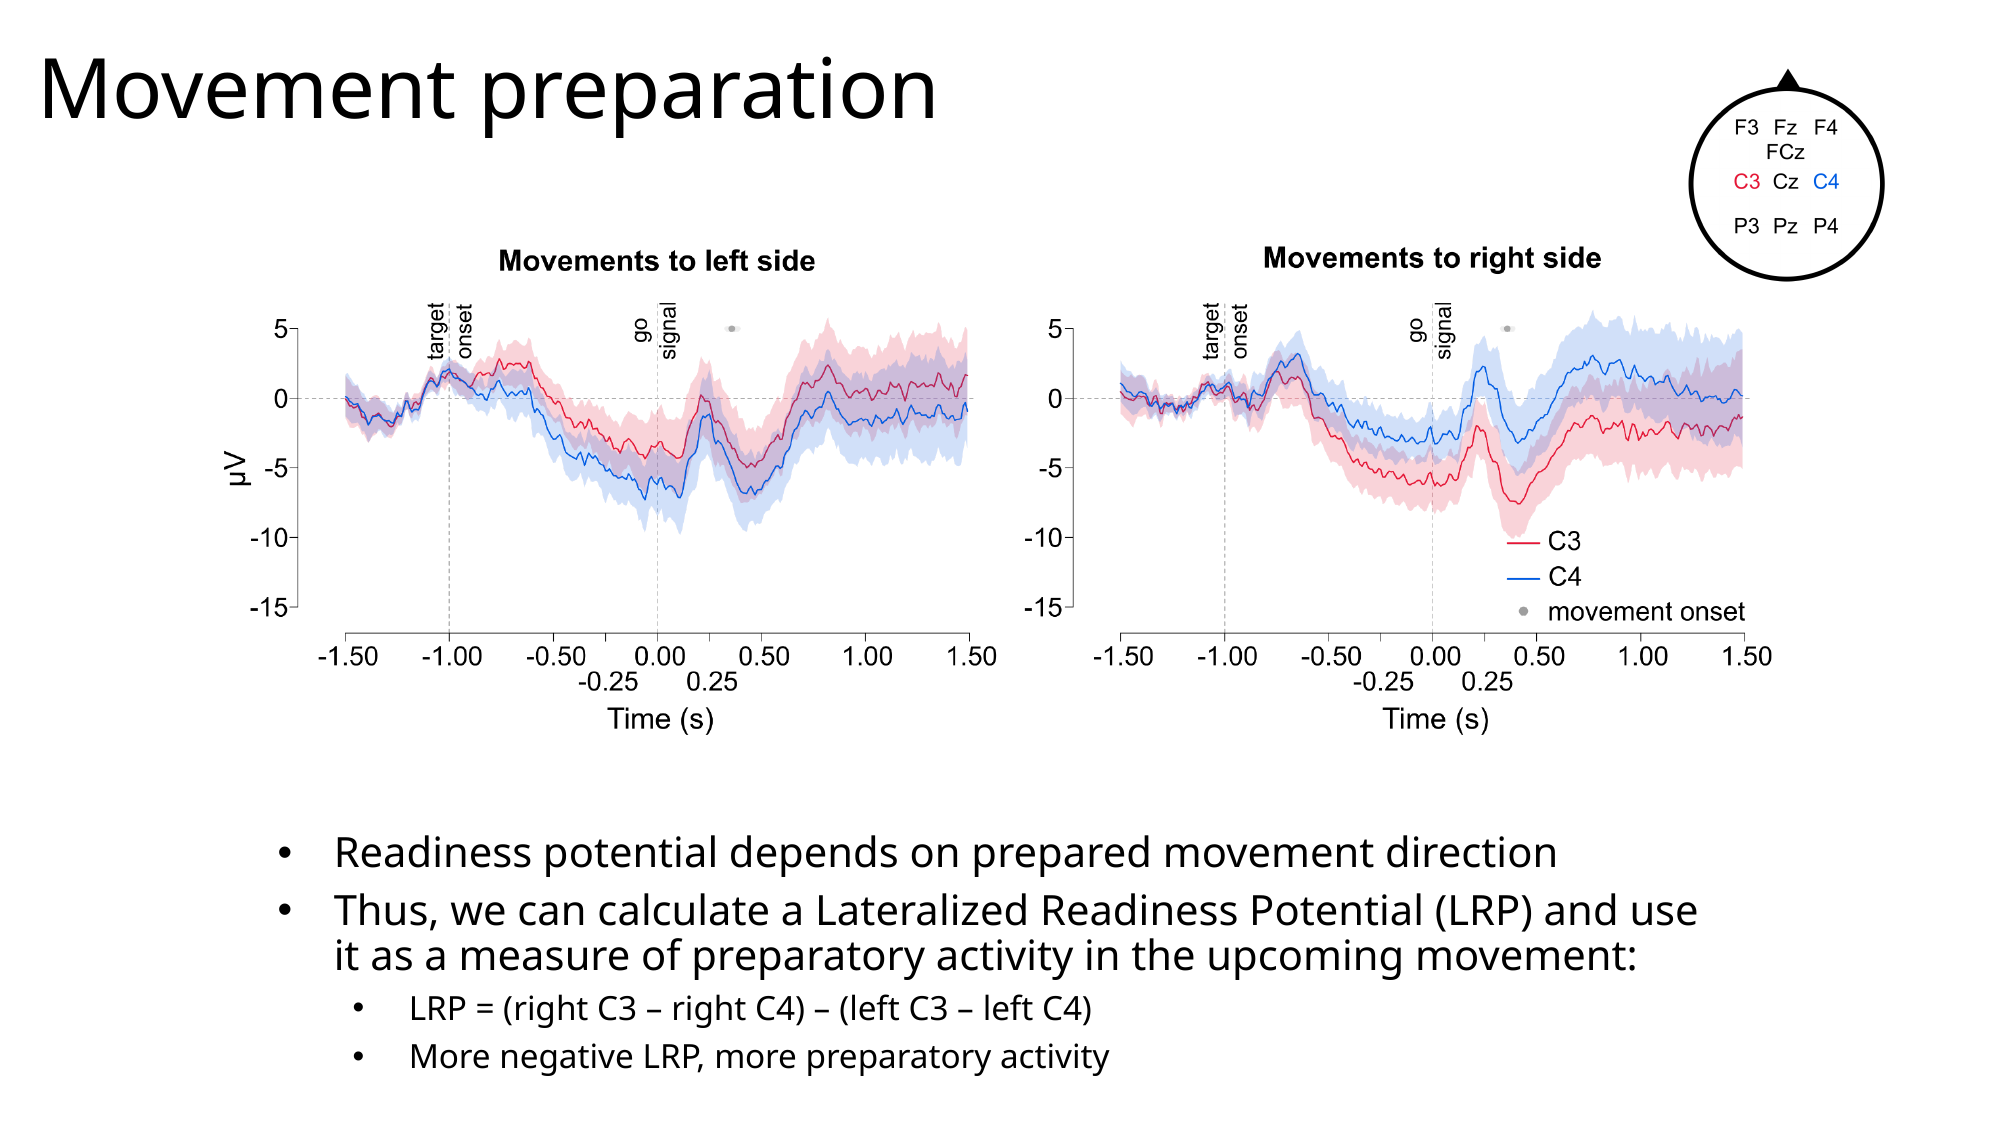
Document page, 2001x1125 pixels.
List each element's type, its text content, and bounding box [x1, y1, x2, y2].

text_box Readiness potential depends on prepared movement direction Thus, we can calculate a Lateralized Readiness Potential (LRP) and use it as a measure of preparatory activity in the upcoming movement: LRP = (right C3 – right C4) – (left C3 – left C4) More negative LRP, more preparatory activity [262, 824, 1738, 1098]
picture [213, 48, 1902, 797]
text_box Movement preparation [22, 27, 1311, 143]
